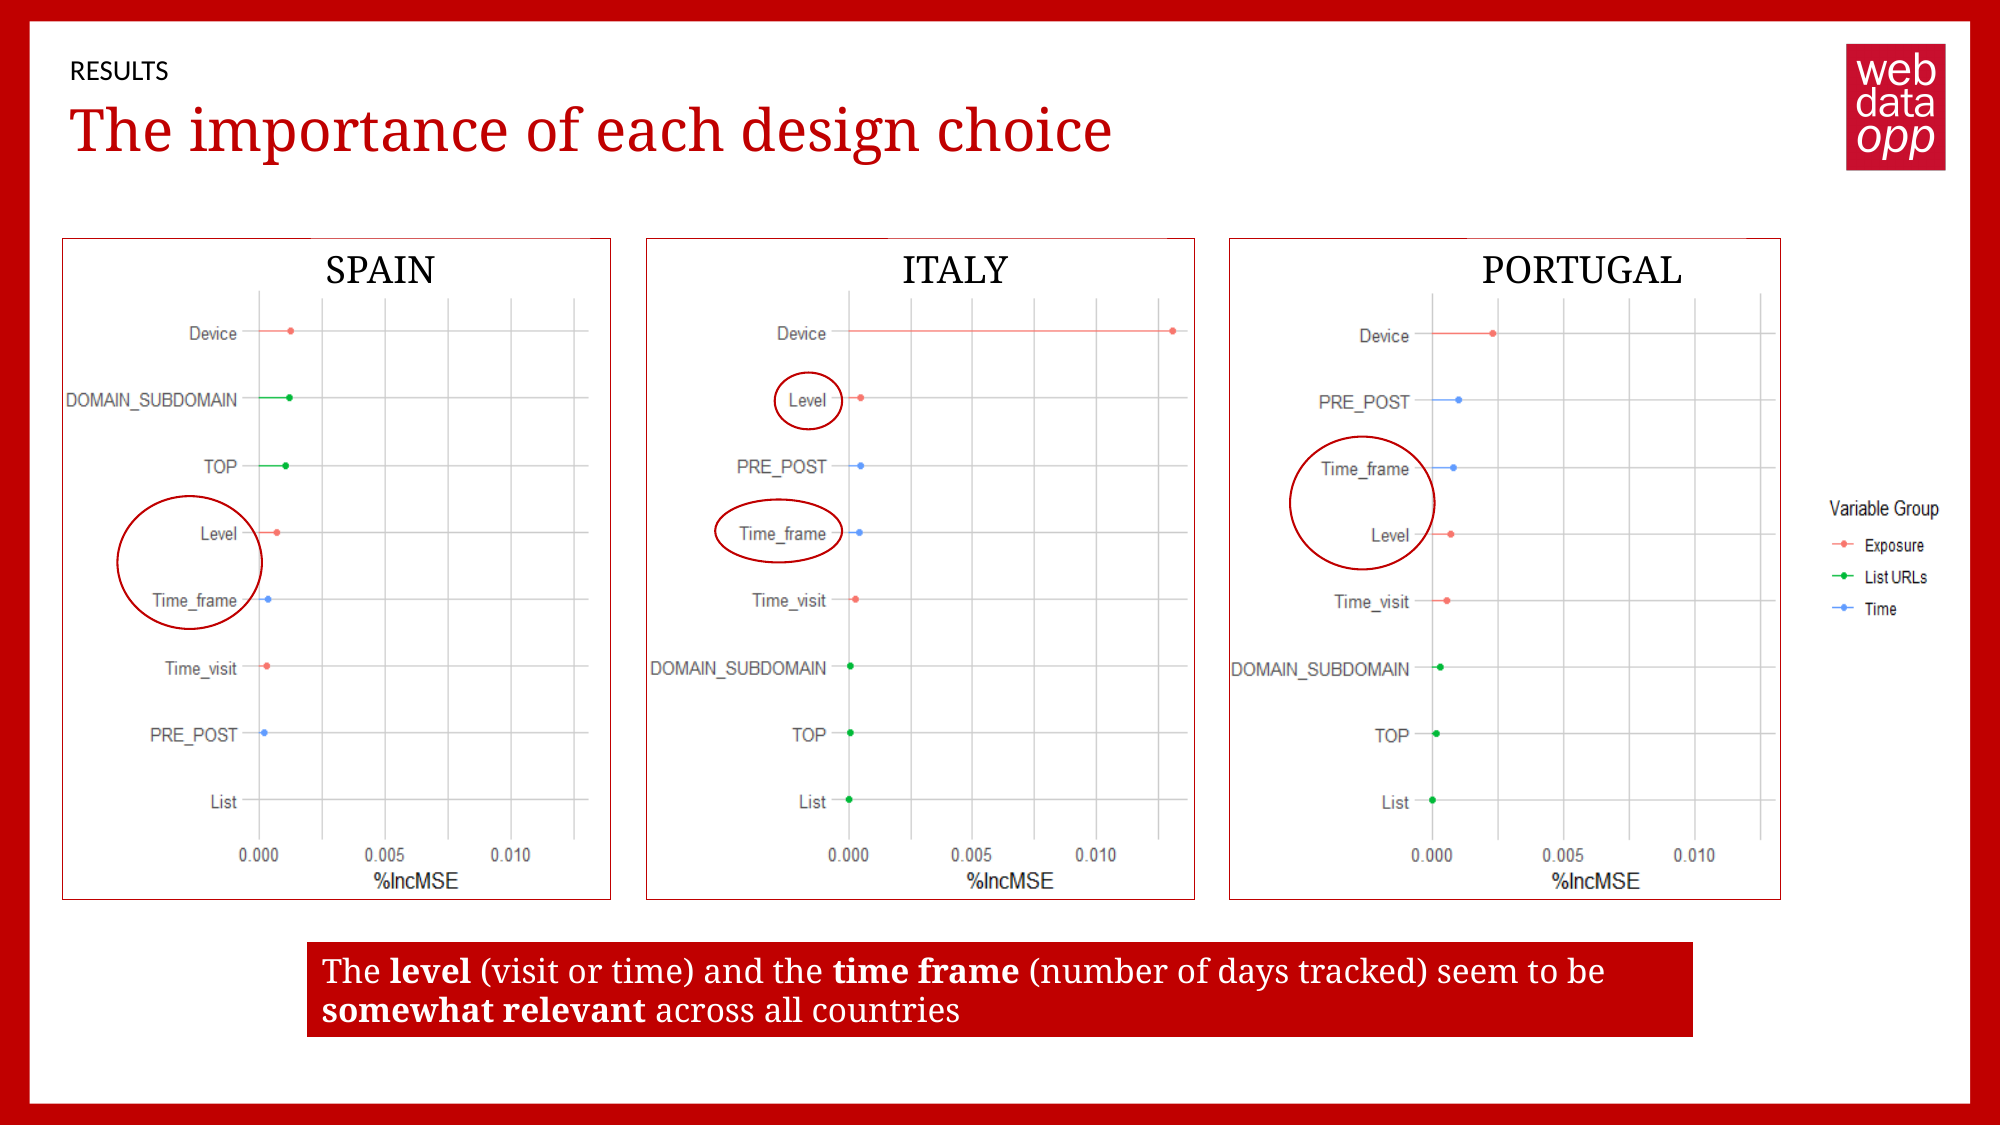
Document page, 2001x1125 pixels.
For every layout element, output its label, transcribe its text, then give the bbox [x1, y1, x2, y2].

title The importance of each design choice [54, 97, 1807, 169]
picture [1818, 238, 1952, 946]
picture [62, 238, 612, 900]
picture [1845, 42, 1948, 174]
picture [1229, 238, 1781, 900]
text_box The level (visit or time) and the time frame (number of days tracked) seem to be somewhat relevant across all countries [307, 942, 1693, 1037]
list RESULTS [54, 48, 1747, 95]
picture [645, 238, 1195, 900]
